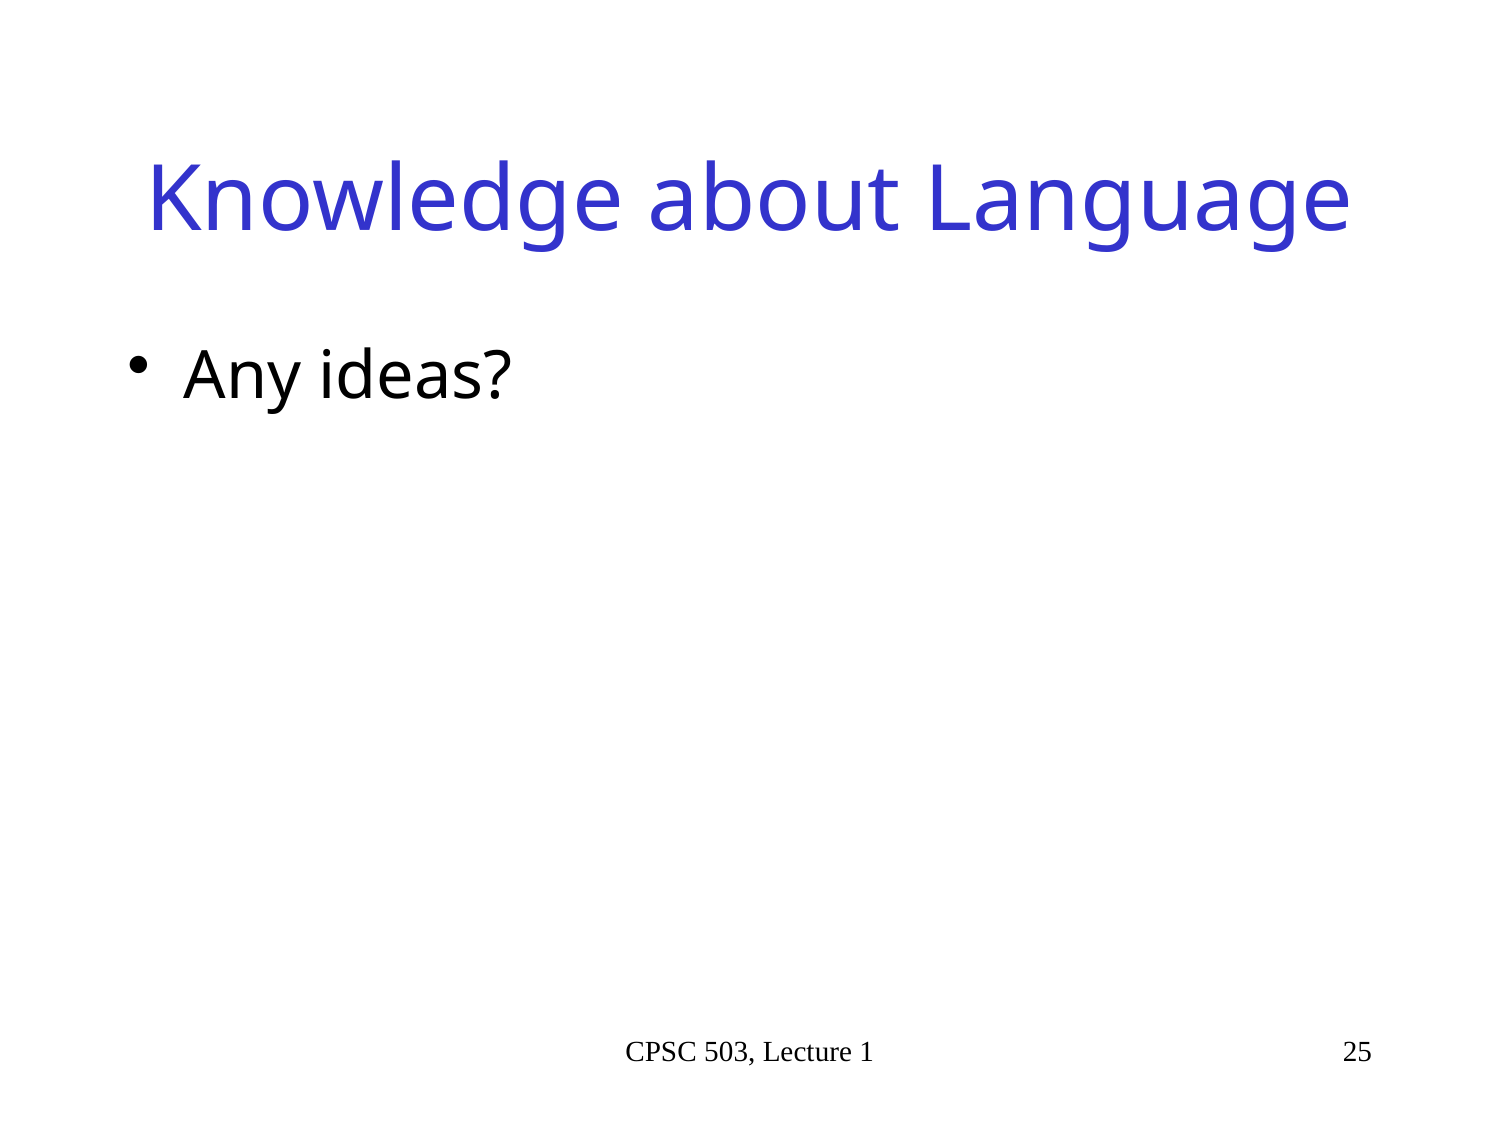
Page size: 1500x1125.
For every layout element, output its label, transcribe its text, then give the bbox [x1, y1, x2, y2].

title Knowledge about Language [112, 99, 1388, 288]
slide_number 25 [1074, 1024, 1388, 1101]
text_box Any ideas? [112, 324, 1388, 1000]
footer CPSC 503, Lecture 1 [512, 1024, 988, 1101]
